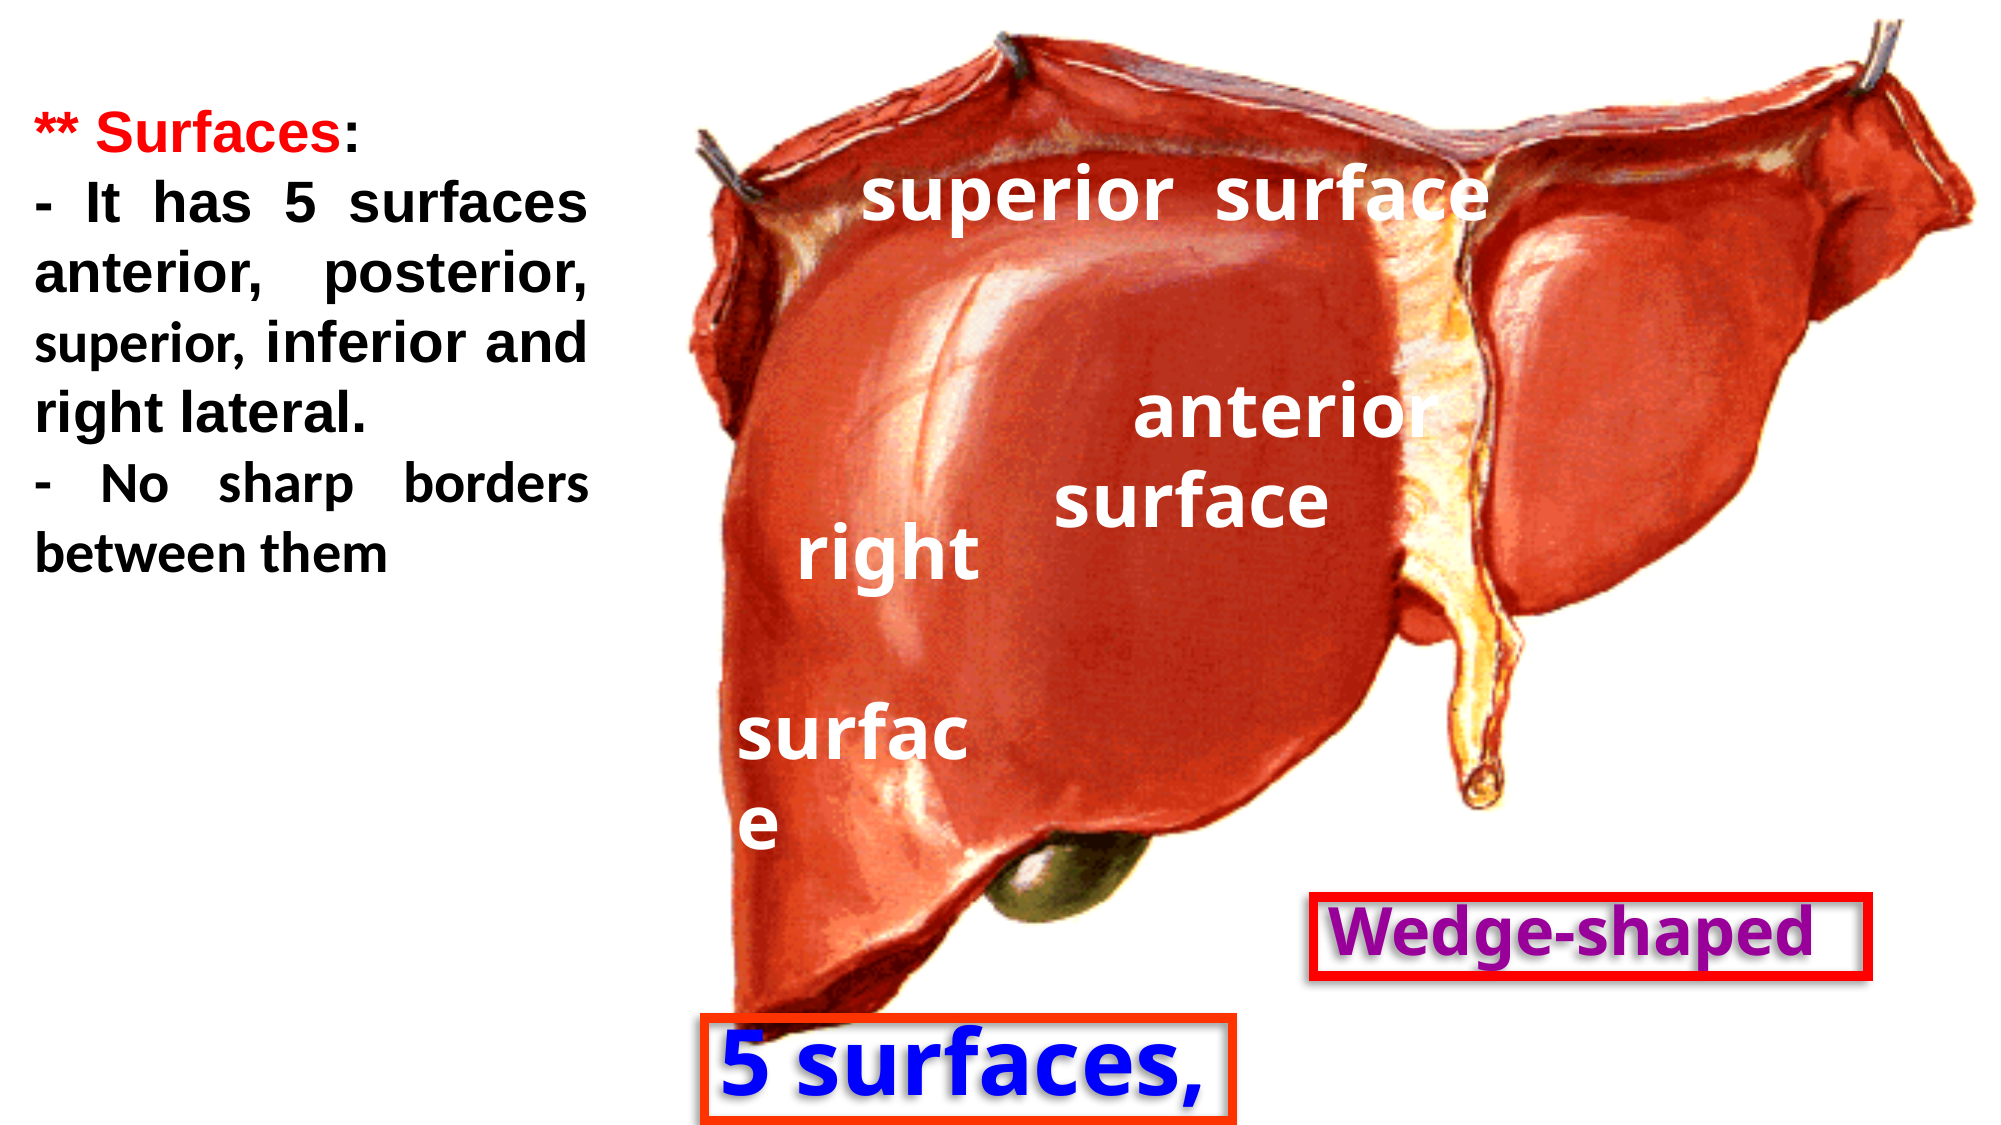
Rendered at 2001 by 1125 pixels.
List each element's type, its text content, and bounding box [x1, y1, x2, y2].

text_box ** Surfaces: - It has 5 surfaces anterior, posterior, superior, inferior and right lateral. - No sharp borders between them [19, 86, 563, 592]
text_box 5 surfaces, [704, 1070, 1233, 1121]
picture [563, 9, 2000, 1070]
